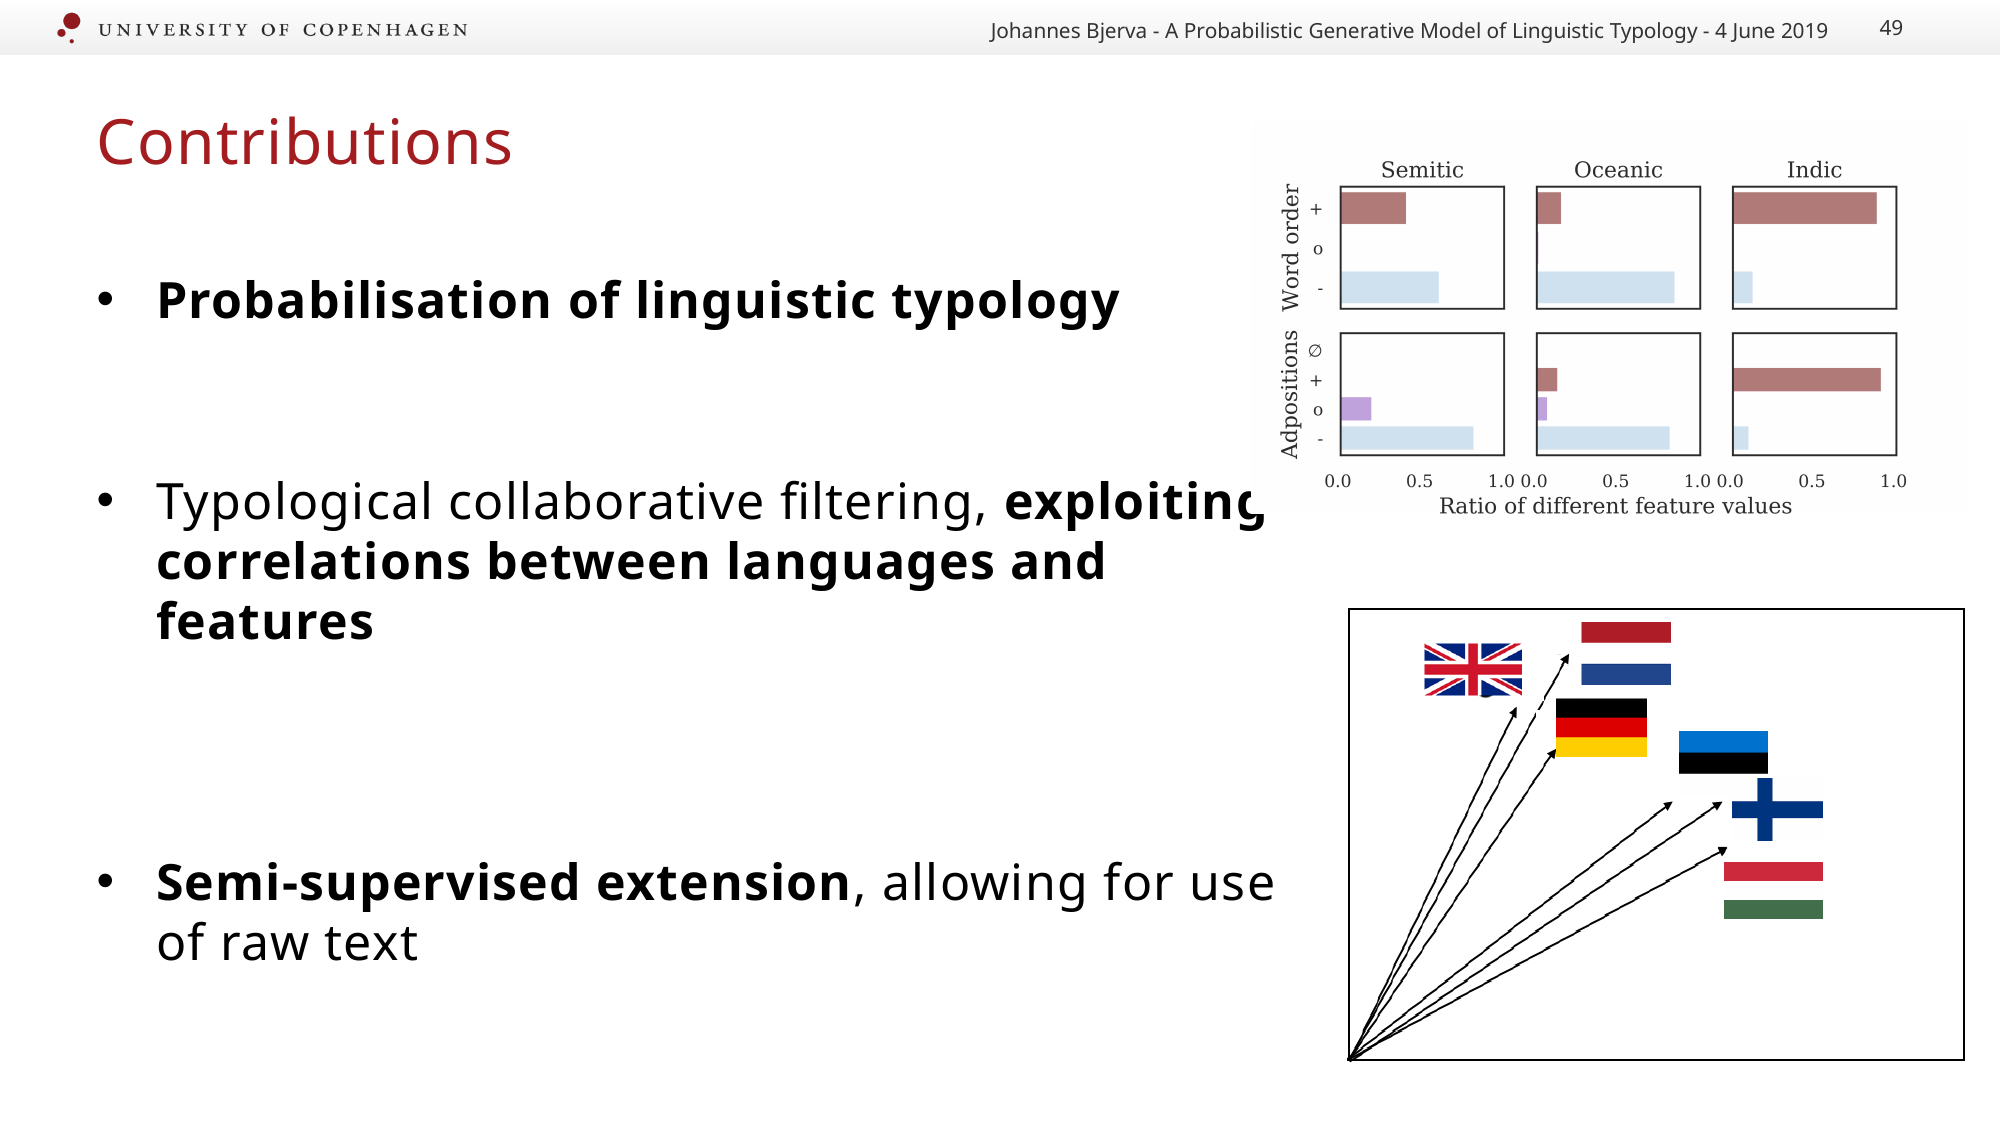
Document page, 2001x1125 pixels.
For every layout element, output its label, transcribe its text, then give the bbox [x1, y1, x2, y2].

picture [1251, 122, 1968, 514]
title Contributions [96, 101, 1904, 244]
slide_number 49 [1840, 14, 1904, 43]
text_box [1347, 599, 1968, 1065]
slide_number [942, 0, 1829, 43]
picture [92, 15, 475, 42]
list Probabilisation of linguistic typology Typological collaborative filtering, exploiting correlations between languages and features Semi-supervised extension, allowing for use of raw text [96, 268, 1285, 1036]
